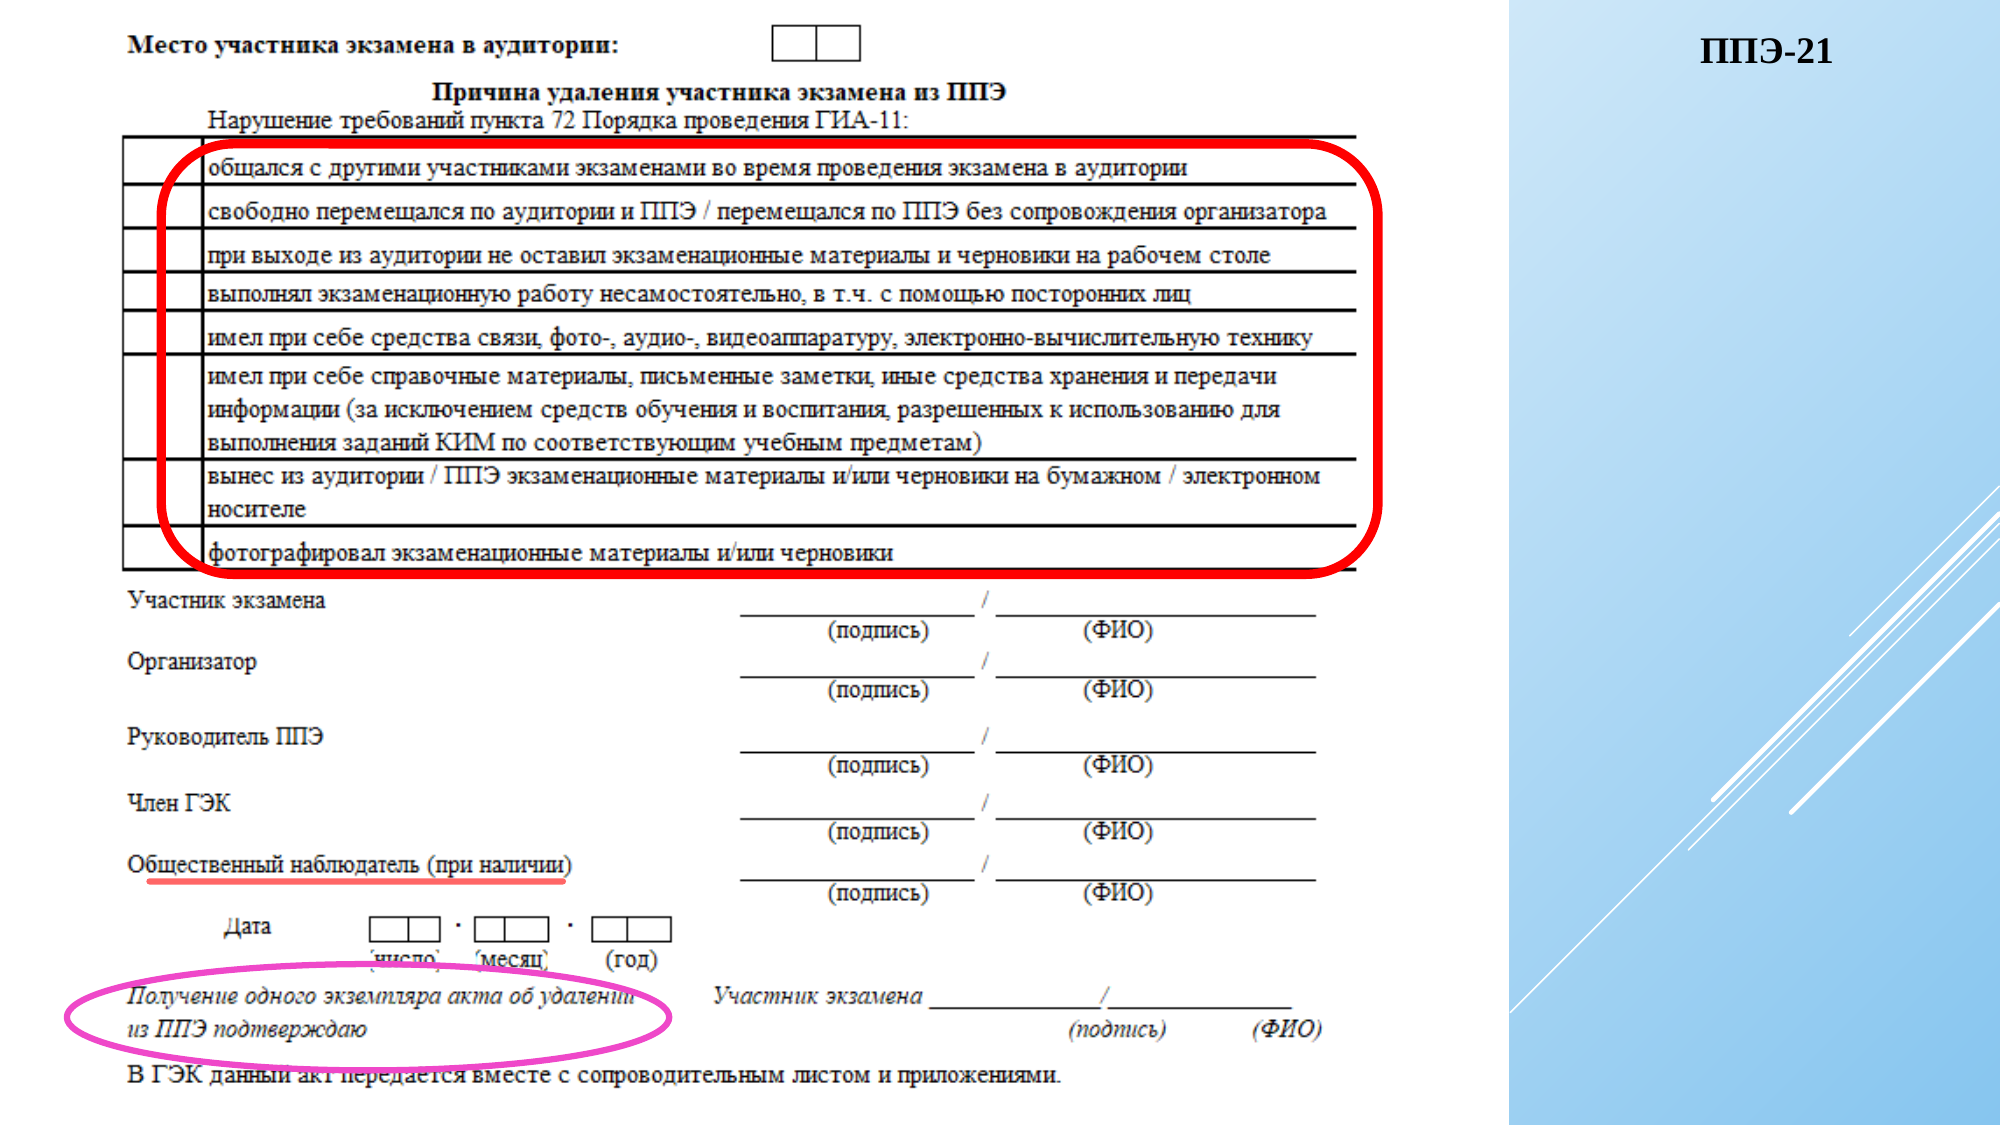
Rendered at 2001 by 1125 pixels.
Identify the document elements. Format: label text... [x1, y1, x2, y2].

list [0, 0, 1509, 1125]
text_box ППЭ-21 [1685, 19, 1969, 79]
